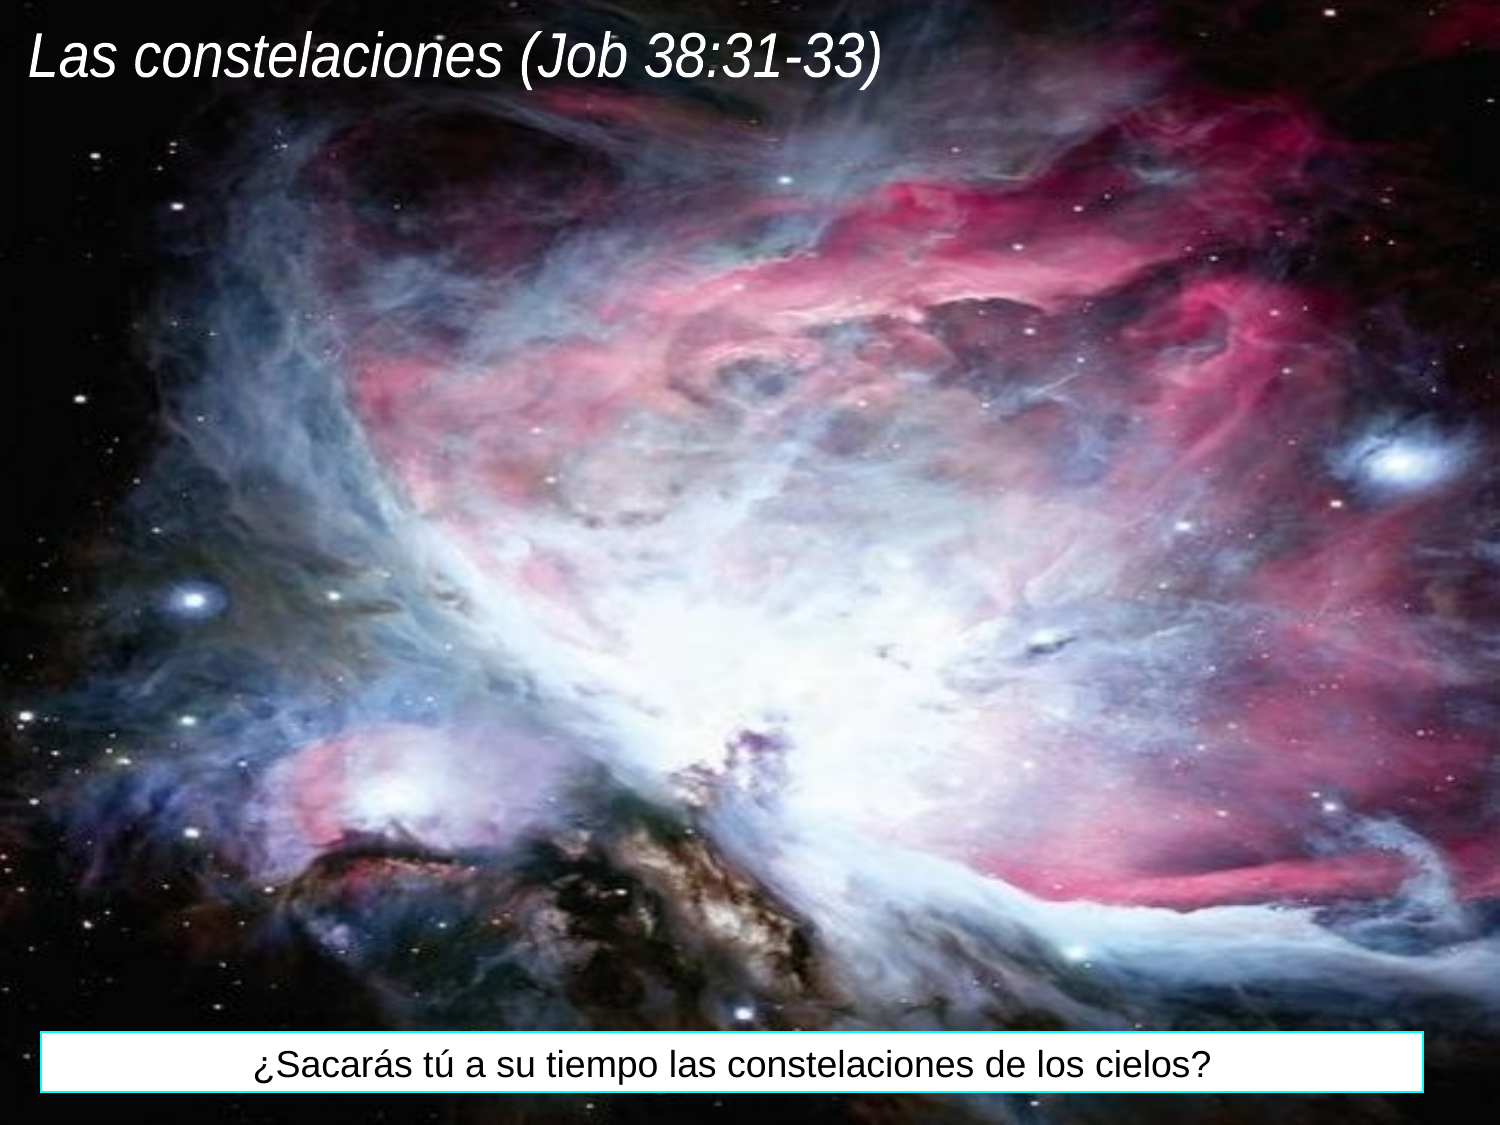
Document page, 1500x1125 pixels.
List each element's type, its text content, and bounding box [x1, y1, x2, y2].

text_box ¿Sacarás tú a su tiempo las constelaciones de los cielos? [41, 1032, 1424, 1092]
picture [0, 0, 1500, 1125]
